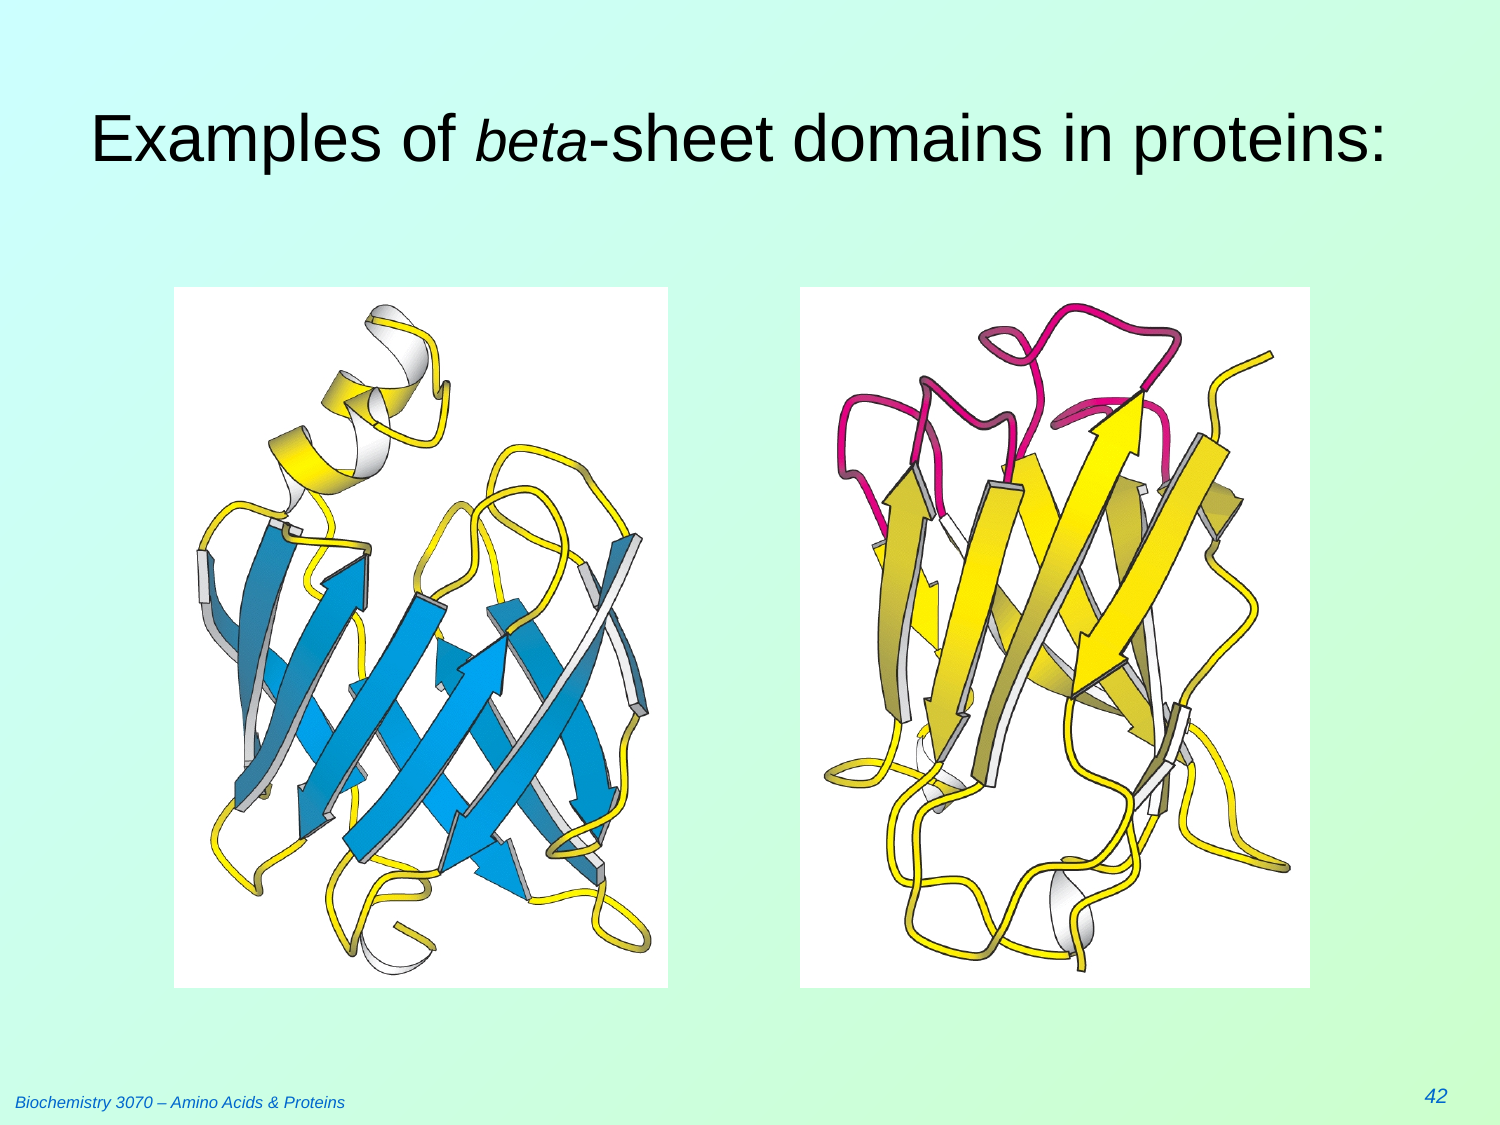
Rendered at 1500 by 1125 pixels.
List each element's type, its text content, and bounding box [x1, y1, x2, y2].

list Examples of beta-sheet domains in proteins: [75, 87, 1425, 1005]
picture [799, 287, 1310, 988]
footer Biochemistry 3070 – Amino Acids & Proteins [0, 1084, 425, 1125]
slide_number 42 [1374, 1074, 1463, 1125]
picture [174, 287, 669, 988]
